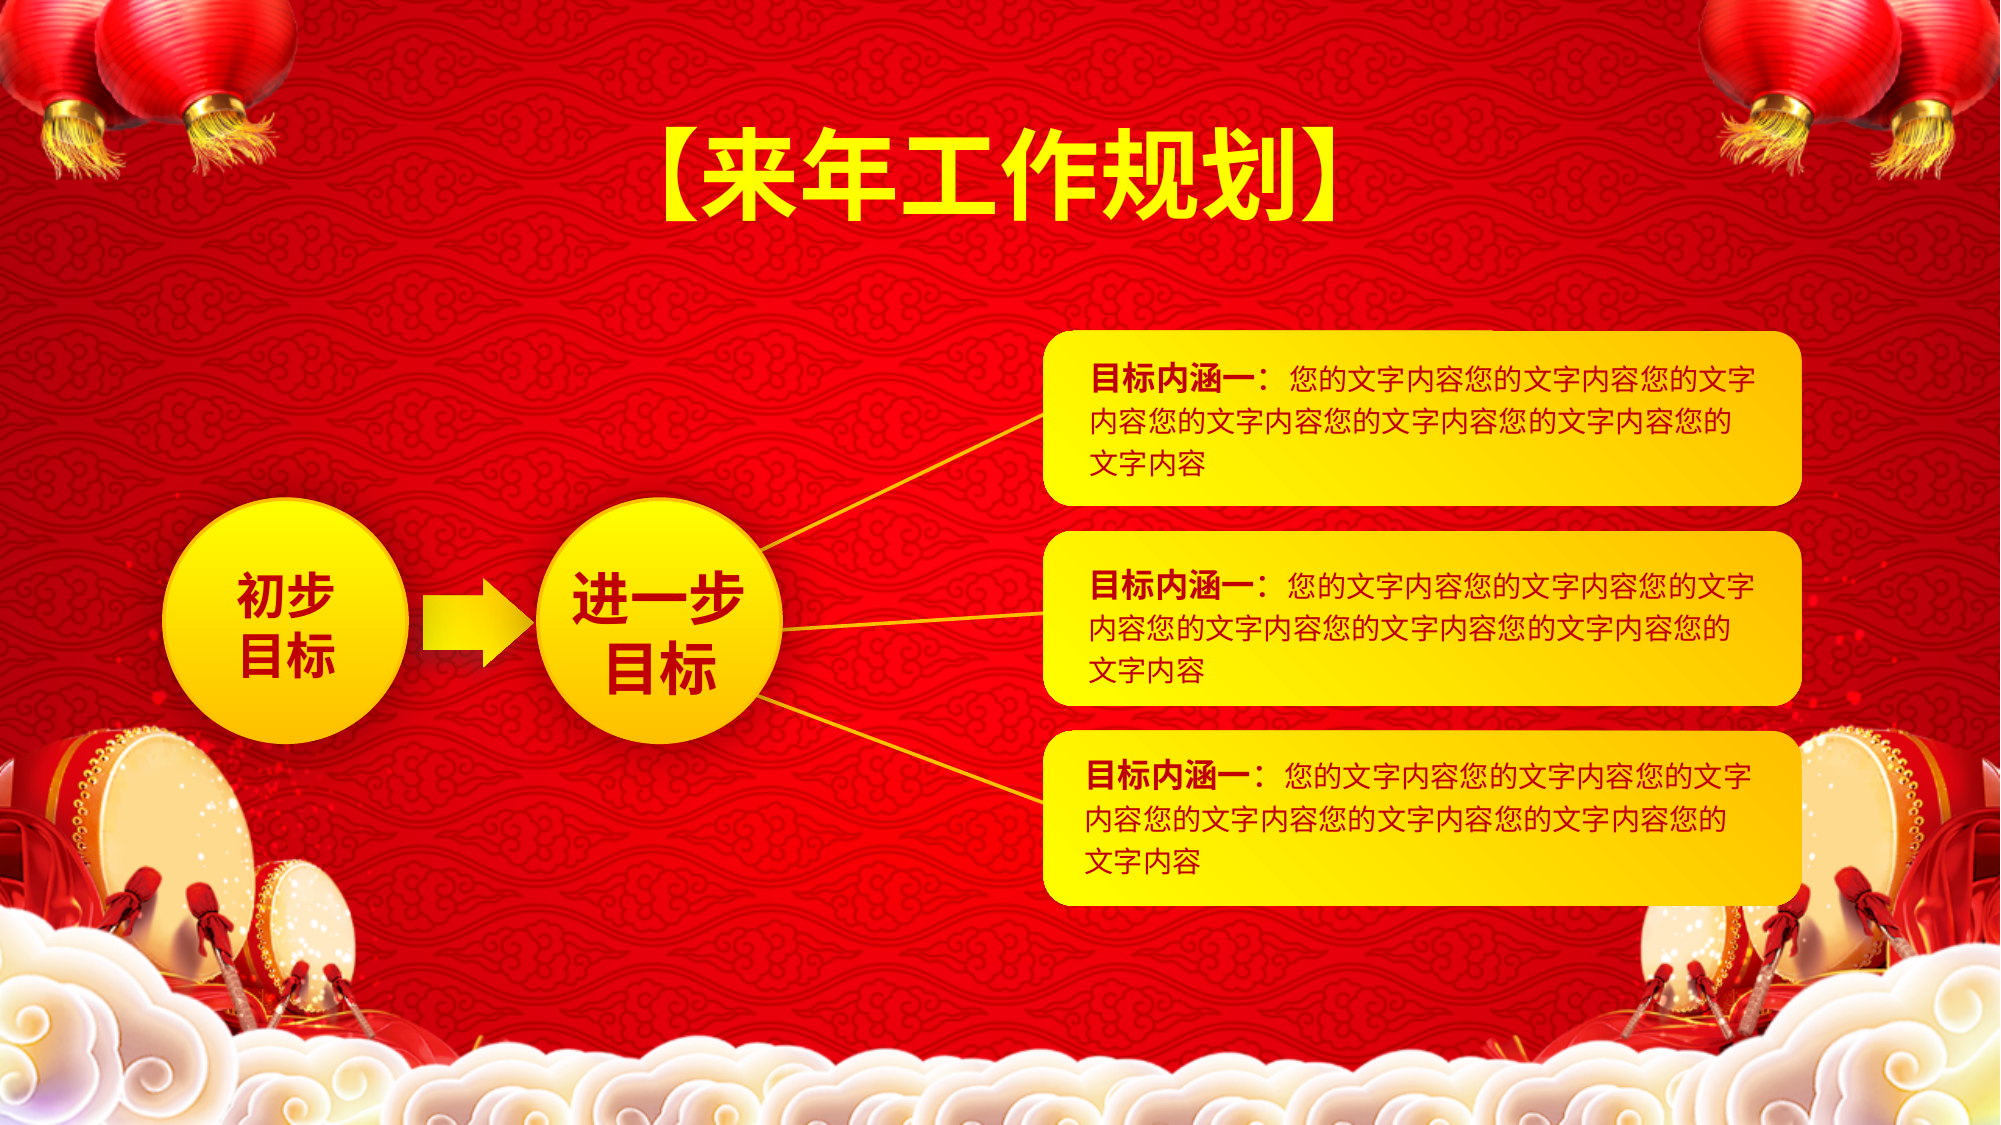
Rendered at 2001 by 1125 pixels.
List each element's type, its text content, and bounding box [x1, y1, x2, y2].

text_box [1043, 730, 1802, 906]
text_box [445, 578, 503, 668]
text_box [537, 499, 782, 743]
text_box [1043, 330, 1802, 506]
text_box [669, 399, 1108, 821]
text_box 【来年工作规划】 [393, 105, 1607, 241]
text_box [1043, 530, 1802, 706]
picture [0, 0, 2000, 1125]
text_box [163, 499, 407, 743]
